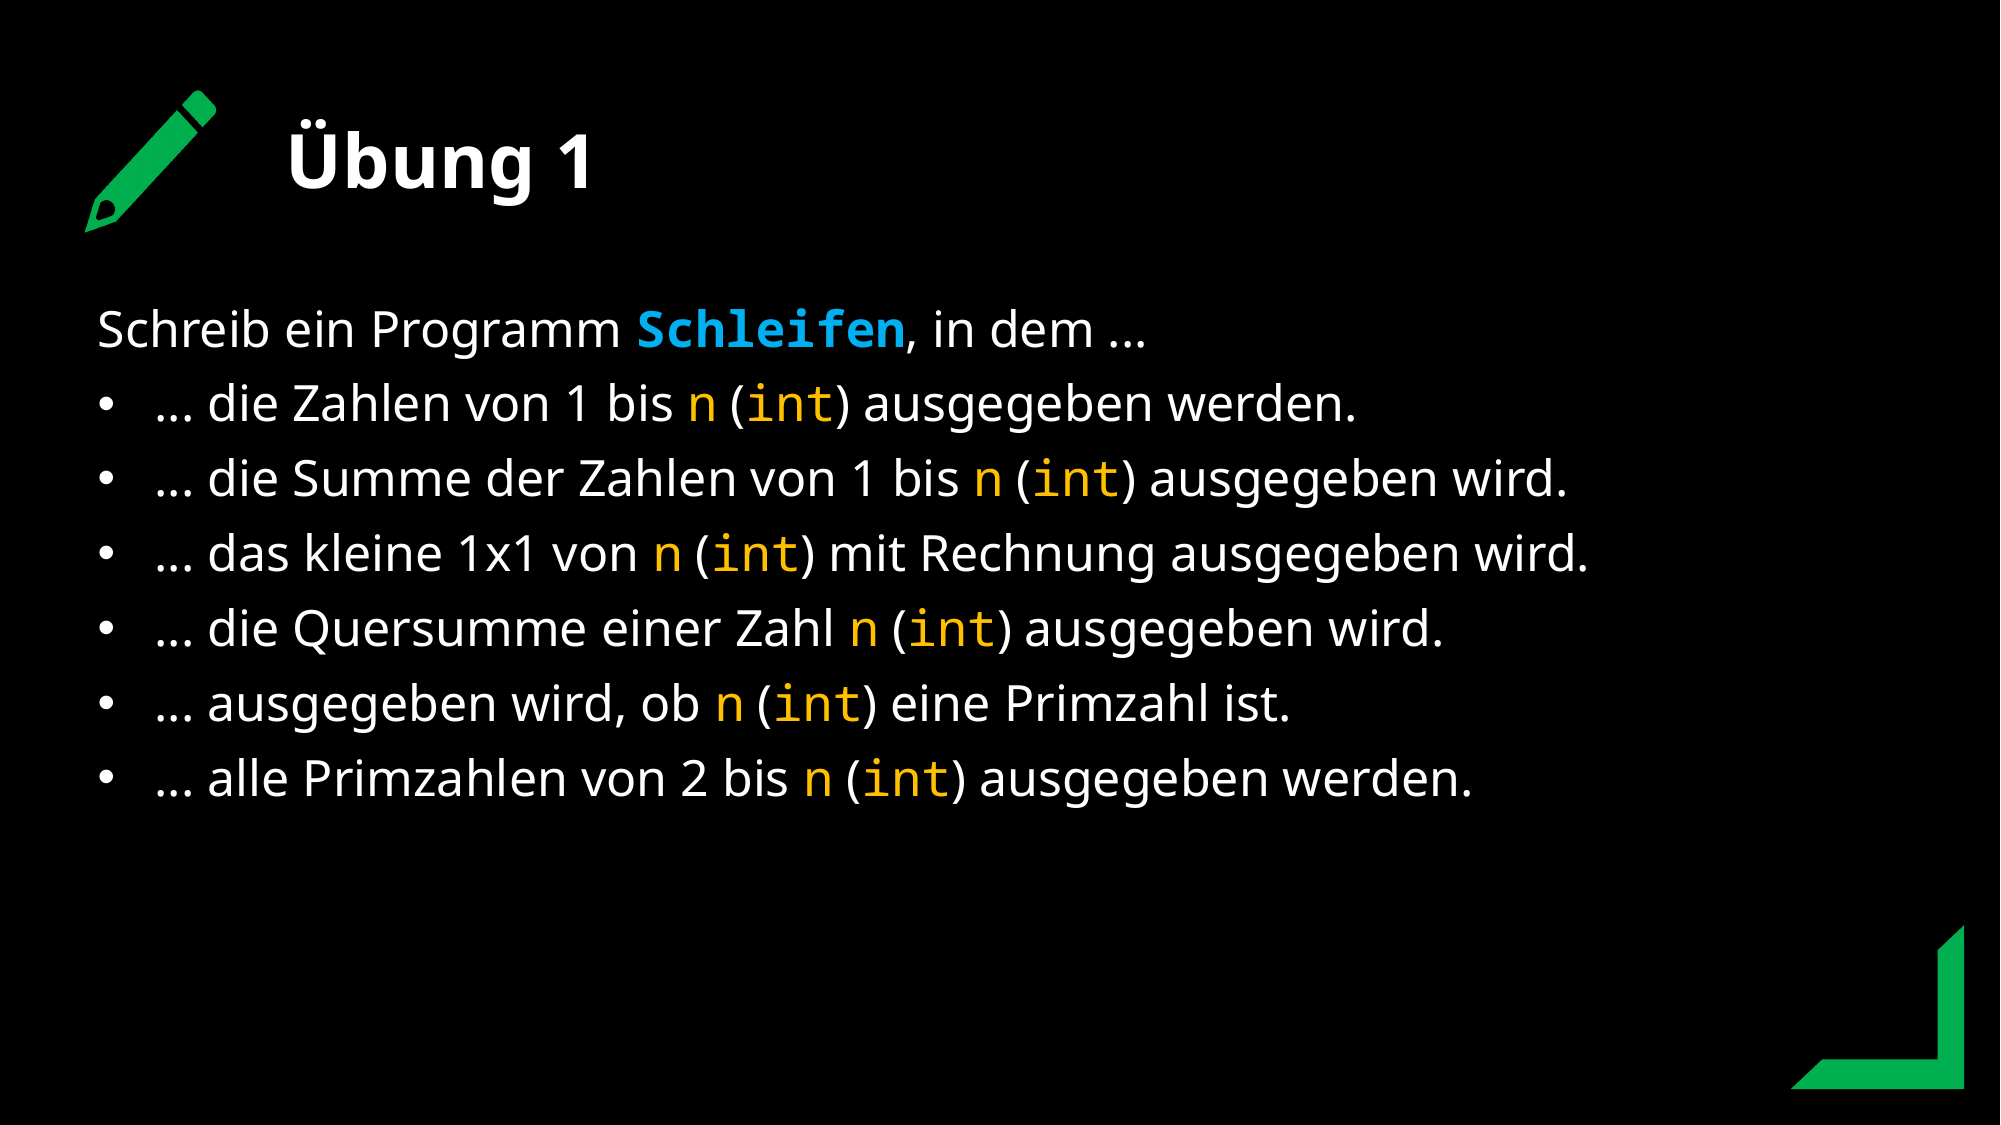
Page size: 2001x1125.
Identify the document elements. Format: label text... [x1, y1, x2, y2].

picture [71, 76, 229, 247]
list Übung 1 [271, 115, 1899, 222]
list Schreib ein Programm Schleifen, in dem ... ... die Zahlen von 1 bis n (int) ausgegeben werden. ... die Summe der Zahlen von 1 bis n (int) ausgegeben wird. ... das kleine 1x1 von n (int) mit Rechnung ausgegeben wird. ... die Quersumme einer Zahl n (int) ausgegeben wird. ... ausgegeben wird, ob n (int) eine Primzahl ist. ... alle Primzahlen von 2 bis n (int) ausgegeben werden. [83, 296, 1899, 1009]
